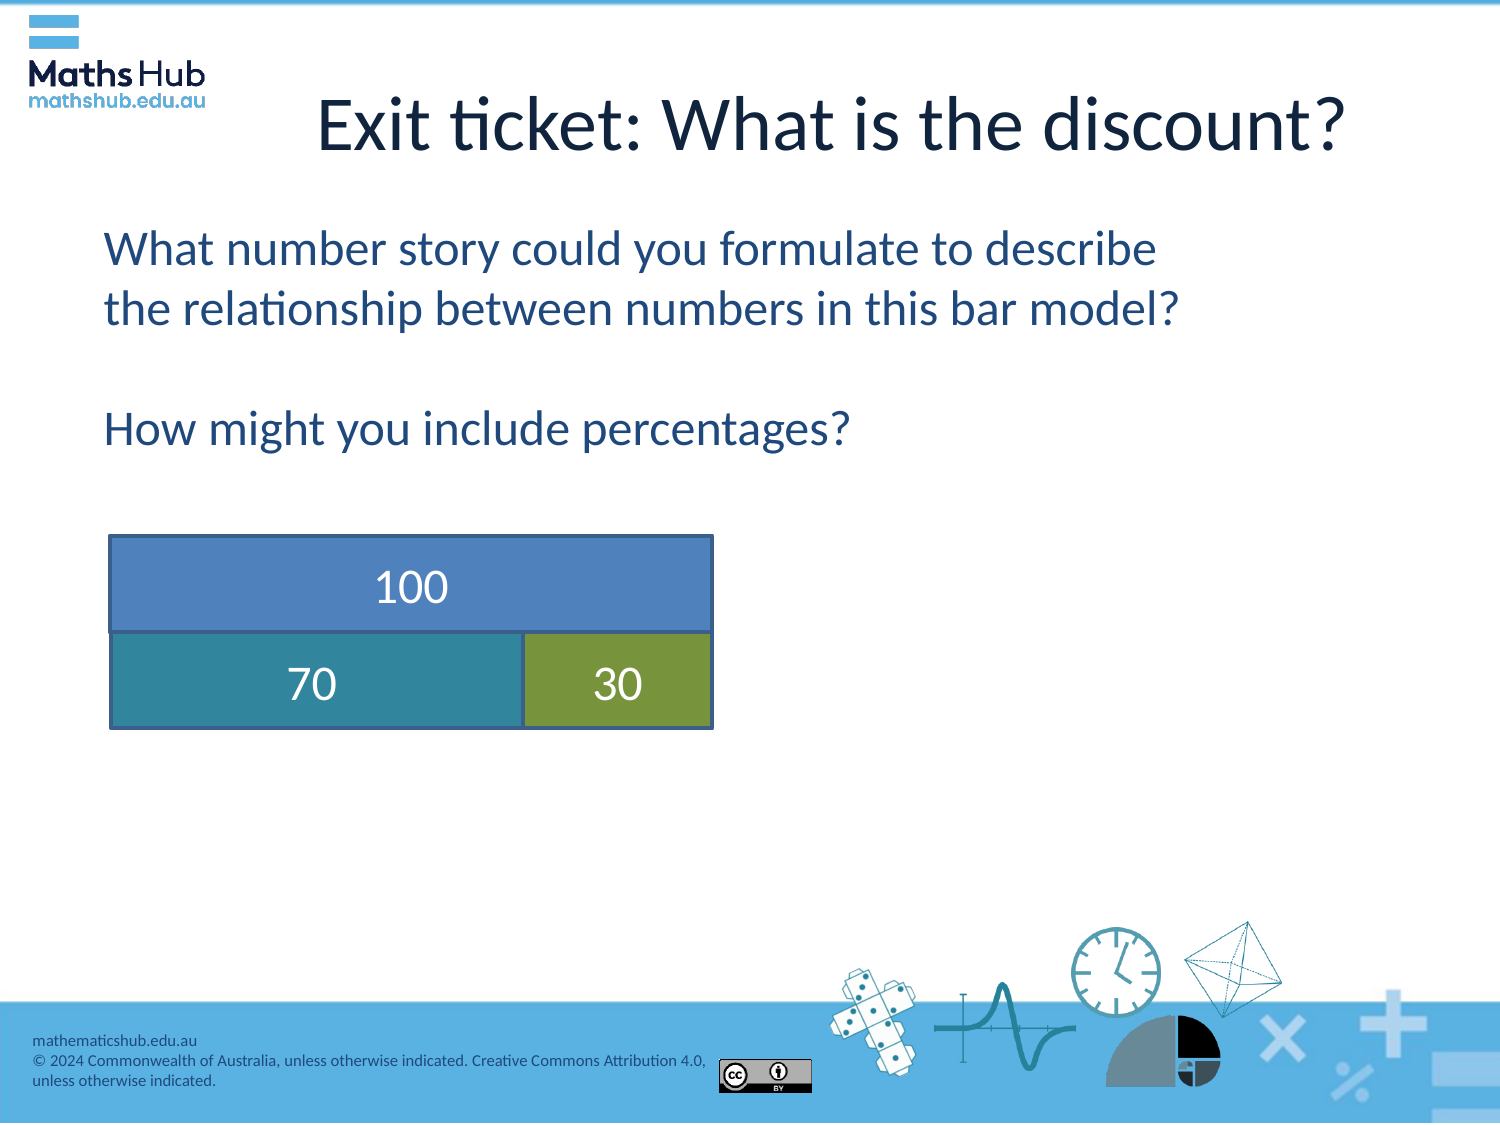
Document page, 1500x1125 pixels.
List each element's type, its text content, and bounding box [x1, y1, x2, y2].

text_box What number story could you formulate to describe the relationship between numbers in this bar model? How might you include percentages? [88, 208, 1211, 463]
picture [0, 0, 1500, 1123]
title Exit ticket: What is the discount? [301, 30, 1451, 209]
text_box 100 [108, 534, 714, 634]
text_box 30 [521, 630, 714, 730]
text_box 70 [109, 630, 521, 730]
